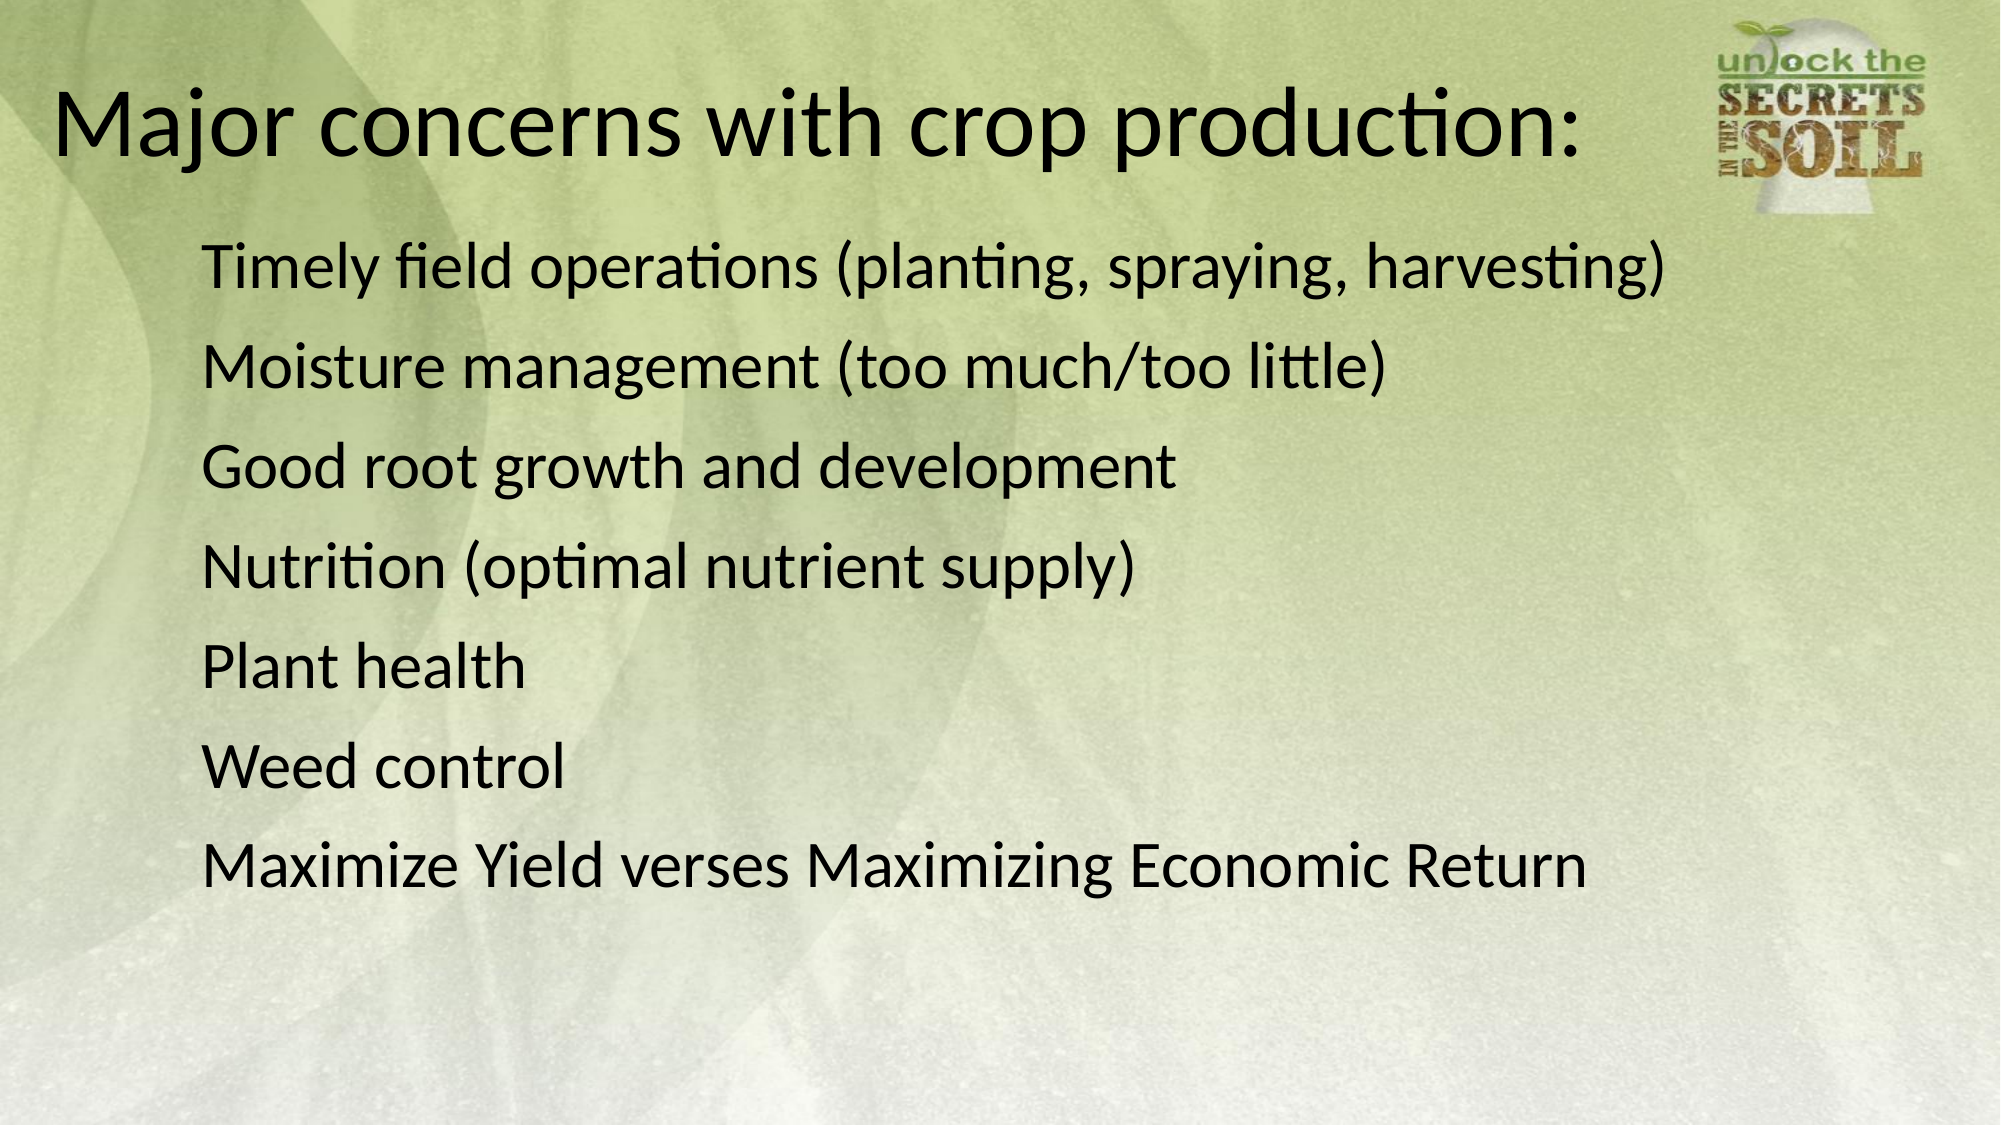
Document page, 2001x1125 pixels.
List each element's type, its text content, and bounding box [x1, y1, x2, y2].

text_box Major concerns with crop production: Timely field operations (planting, spraying, harvesting) Moisture management (too much/too little) Good root growth and development Nutrition (optimal nutrient supply) Plant health Weed control Maximize Yield verses Maximizing Economic Return [36, 49, 1725, 909]
picture [0, 0, 2001, 1125]
